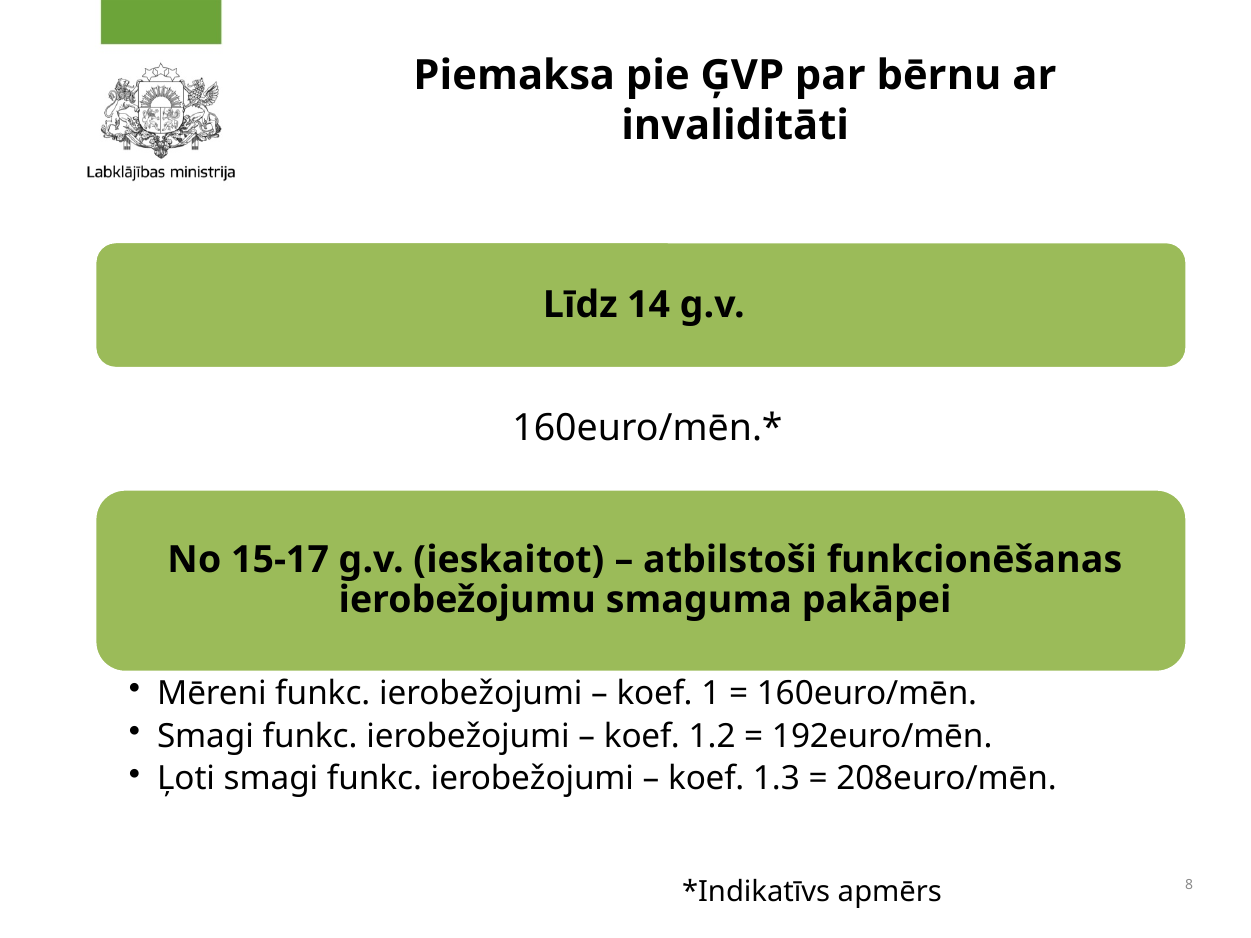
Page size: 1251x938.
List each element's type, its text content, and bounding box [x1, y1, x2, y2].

list *Indikatīvs apmērs [666, 864, 1166, 907]
picture [40, 0, 282, 268]
slide_number 8 [1166, 864, 1209, 907]
title Piemaksa pie ĢVP par bērnu ar invaliditāti [282, 52, 1188, 144]
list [94, 239, 1188, 838]
